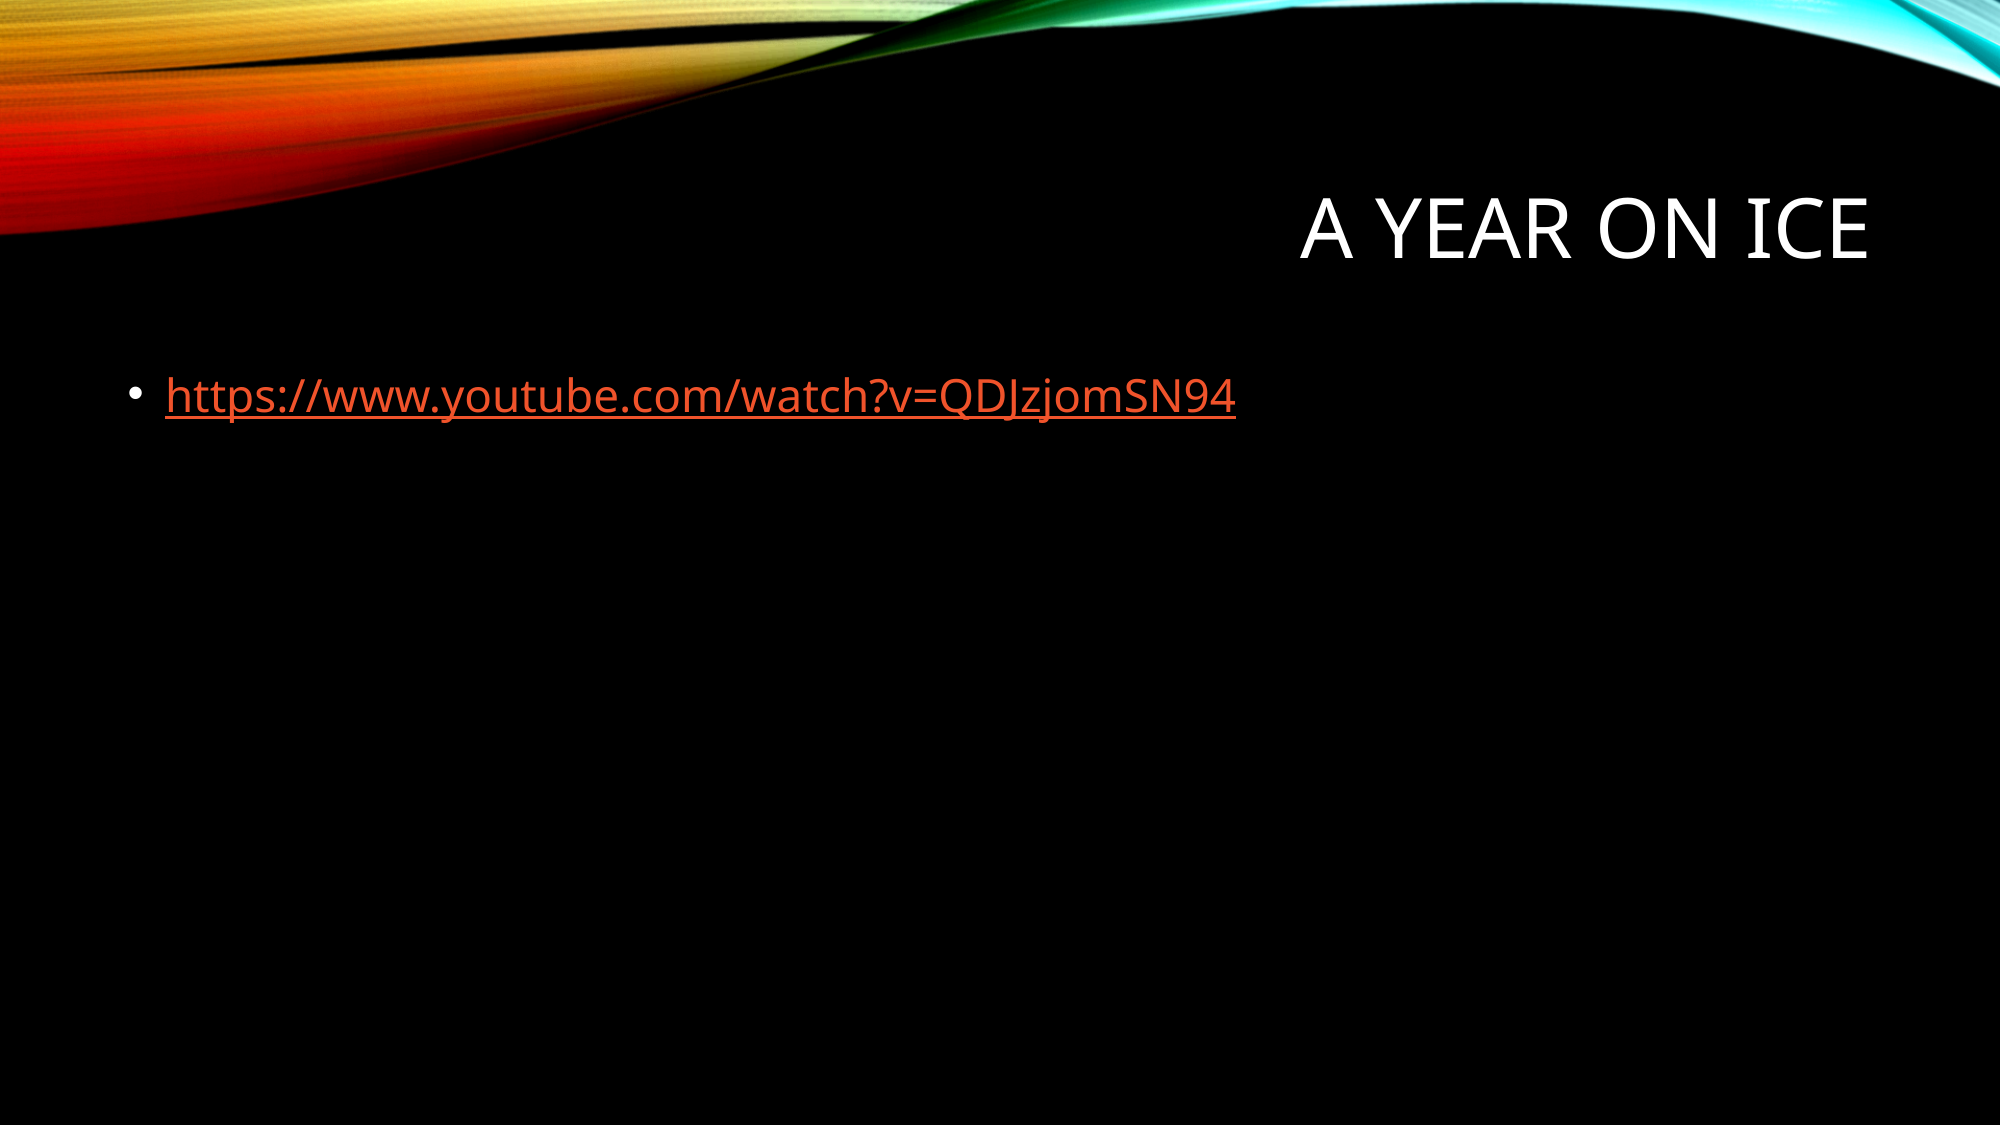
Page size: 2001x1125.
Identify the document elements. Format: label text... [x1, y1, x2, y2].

picture [0, 0, 2000, 237]
list https://www.youtube.com/watch?v=QDJzjomSN94 [112, 360, 1888, 1021]
title A Year on ice [474, 125, 1888, 338]
